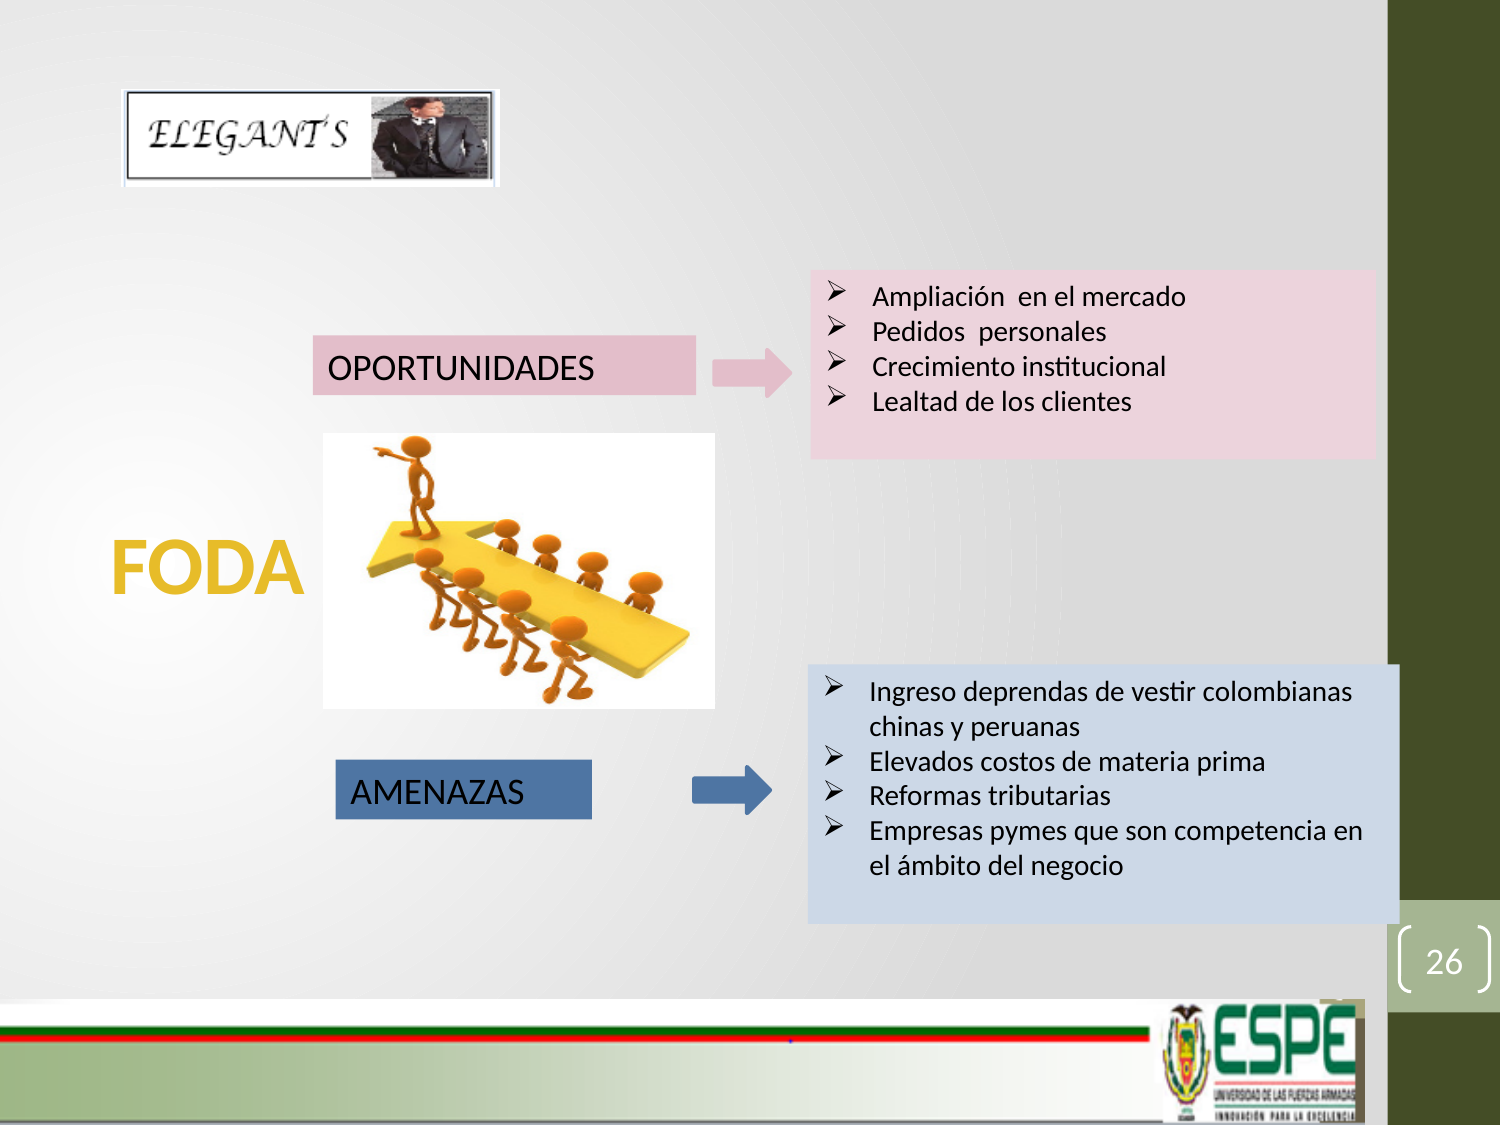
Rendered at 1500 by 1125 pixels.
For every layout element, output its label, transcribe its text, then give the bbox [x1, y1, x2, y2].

text_box [692, 765, 773, 816]
text_box Ingreso deprendas de vestir colombianas chinas y peruanas Elevados costos de materia prima Reformas tributarias Empresas pymes que son competencia en el ámbito del negocio [807, 664, 1400, 924]
picture [0, 998, 1365, 1125]
text_box Ampliación en el mercado Pedidos personales Crecimiento institucional Lealtad de los clientes [810, 269, 1376, 460]
text_box AMENAZAS [335, 759, 592, 820]
text_box [712, 347, 793, 398]
picture [323, 433, 716, 709]
text_box FODA [58, 503, 320, 619]
slide_number 26 [1397, 925, 1492, 994]
picture [121, 89, 501, 188]
text_box OPORTUNIDADES [312, 335, 697, 396]
